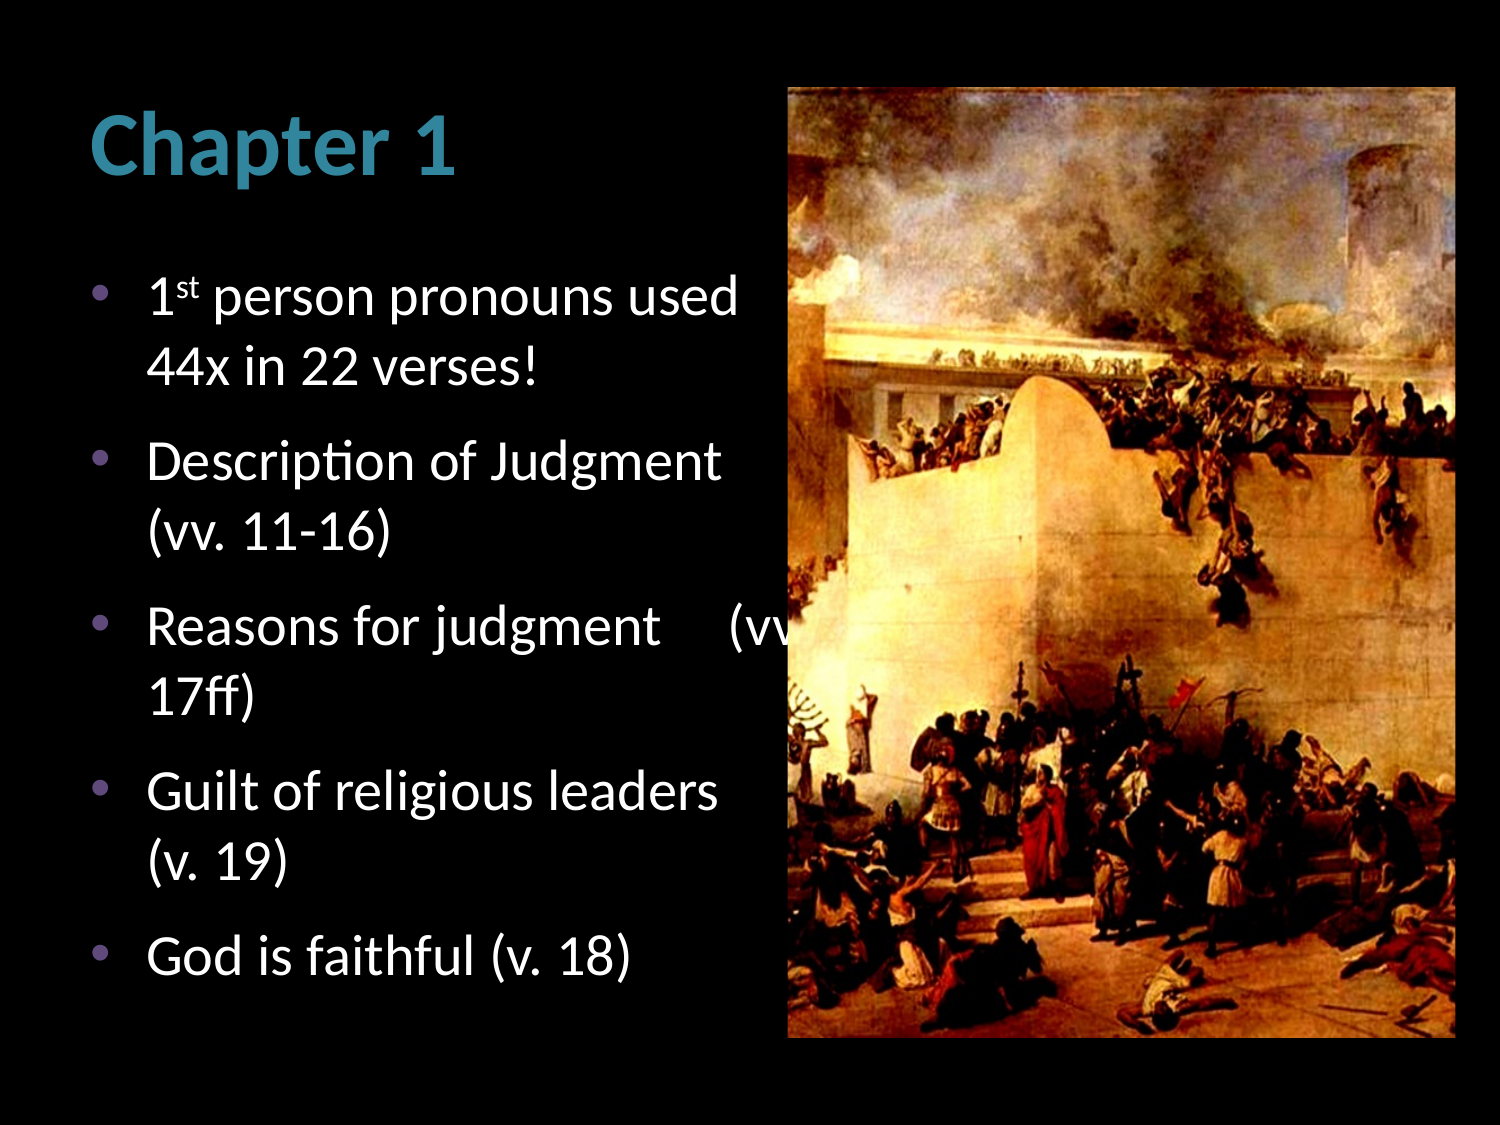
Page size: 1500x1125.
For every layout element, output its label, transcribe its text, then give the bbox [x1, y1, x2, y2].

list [787, 87, 1456, 1038]
title Chapter 1 [75, 45, 825, 233]
list 1st person pronouns used 44x in 22 verses! Description of Judgment (vv. 11-16) Reasons for judgment (vv. 17ff) Guilt of religious leaders (v. 19) God is faithful (v. 18) [75, 249, 825, 1112]
